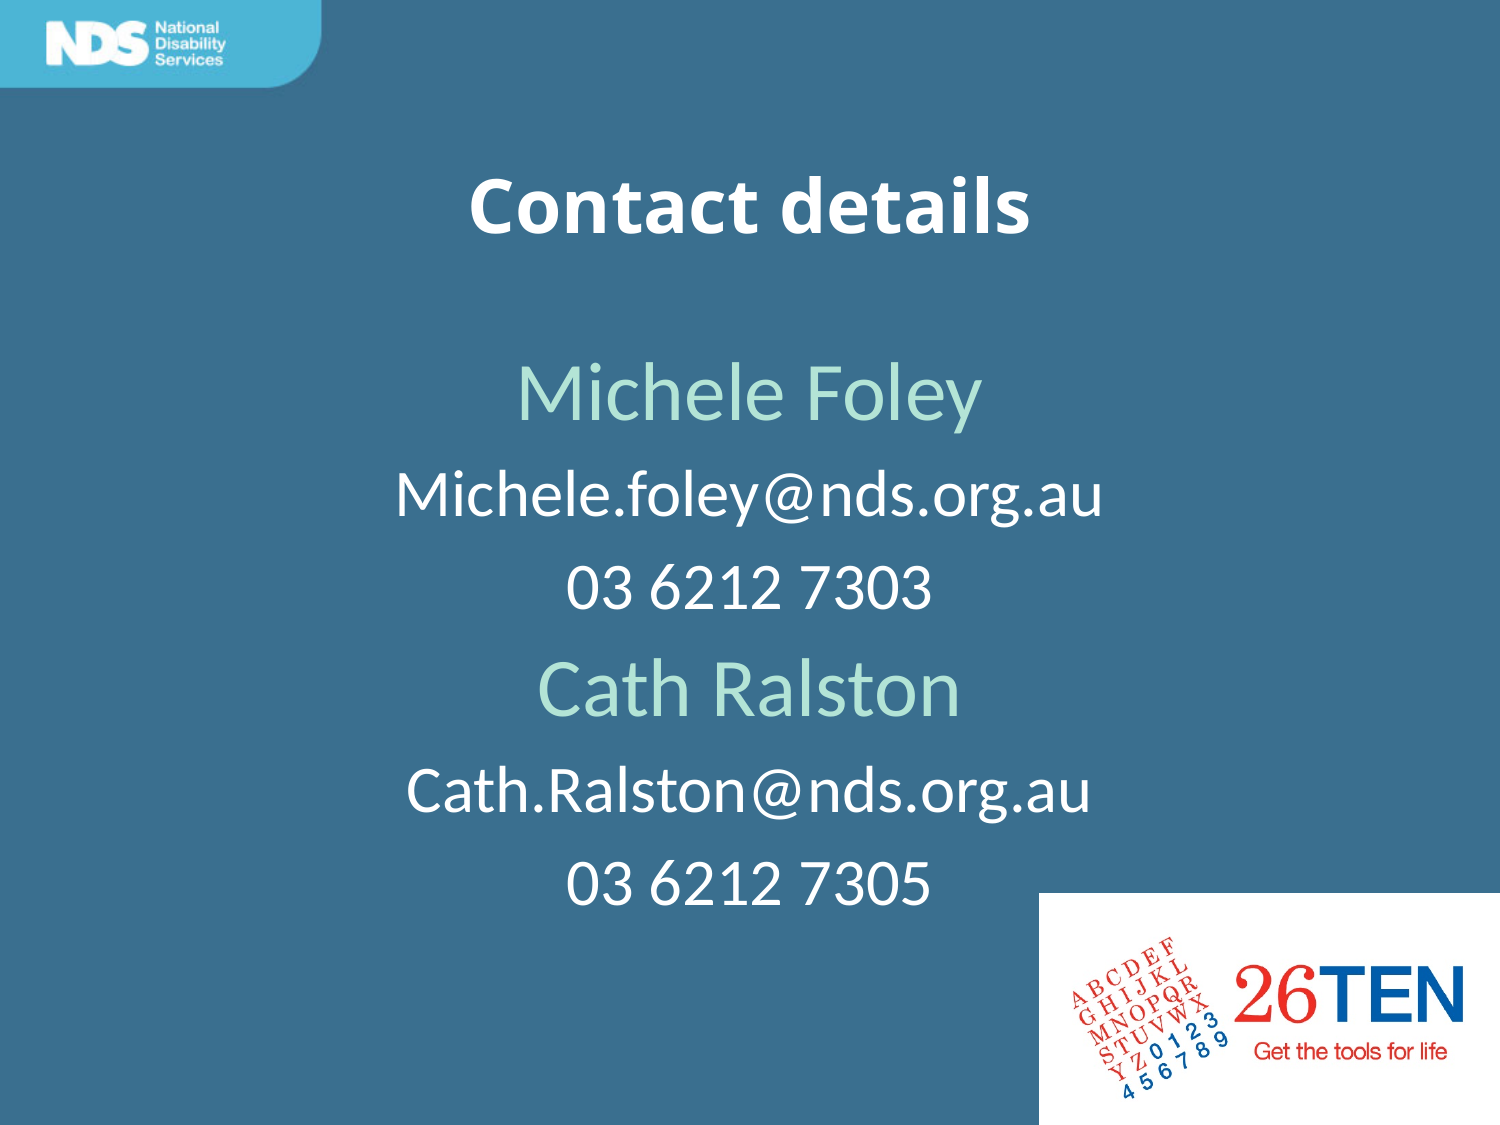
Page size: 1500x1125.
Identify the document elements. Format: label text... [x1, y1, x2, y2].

list Michele Foley Michele.foley@nds.org.au 03 6212 7303 Cath Ralston Cath.Ralston@nds.org.au 03 6212 7305 [103, 340, 1397, 1055]
title Contact details [103, 100, 1397, 319]
picture [0, 0, 1500, 1125]
